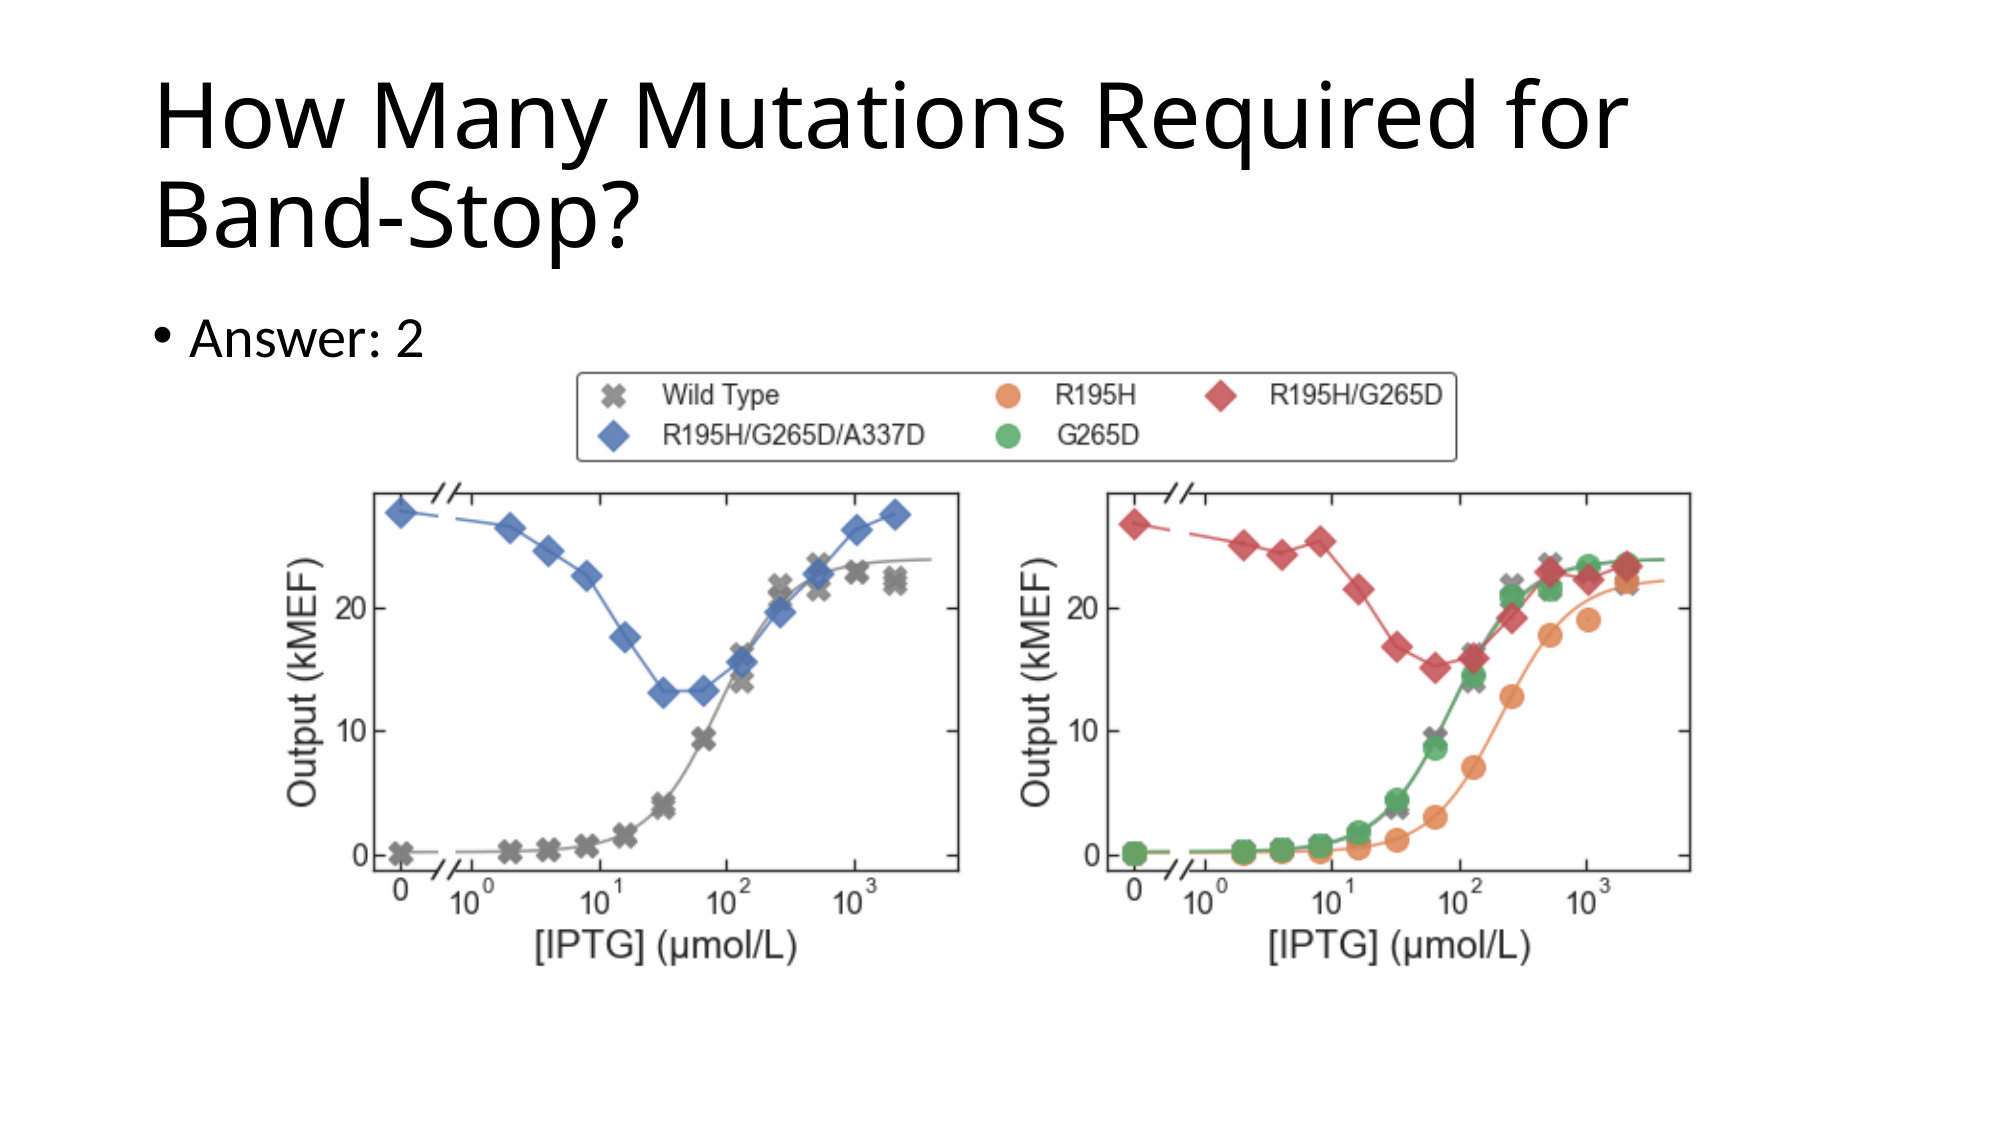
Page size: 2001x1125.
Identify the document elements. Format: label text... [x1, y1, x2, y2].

picture [253, 359, 1703, 984]
list Answer: 2 [137, 299, 1863, 387]
title How Many Mutations Required for Band-Stop? [137, 59, 1863, 278]
